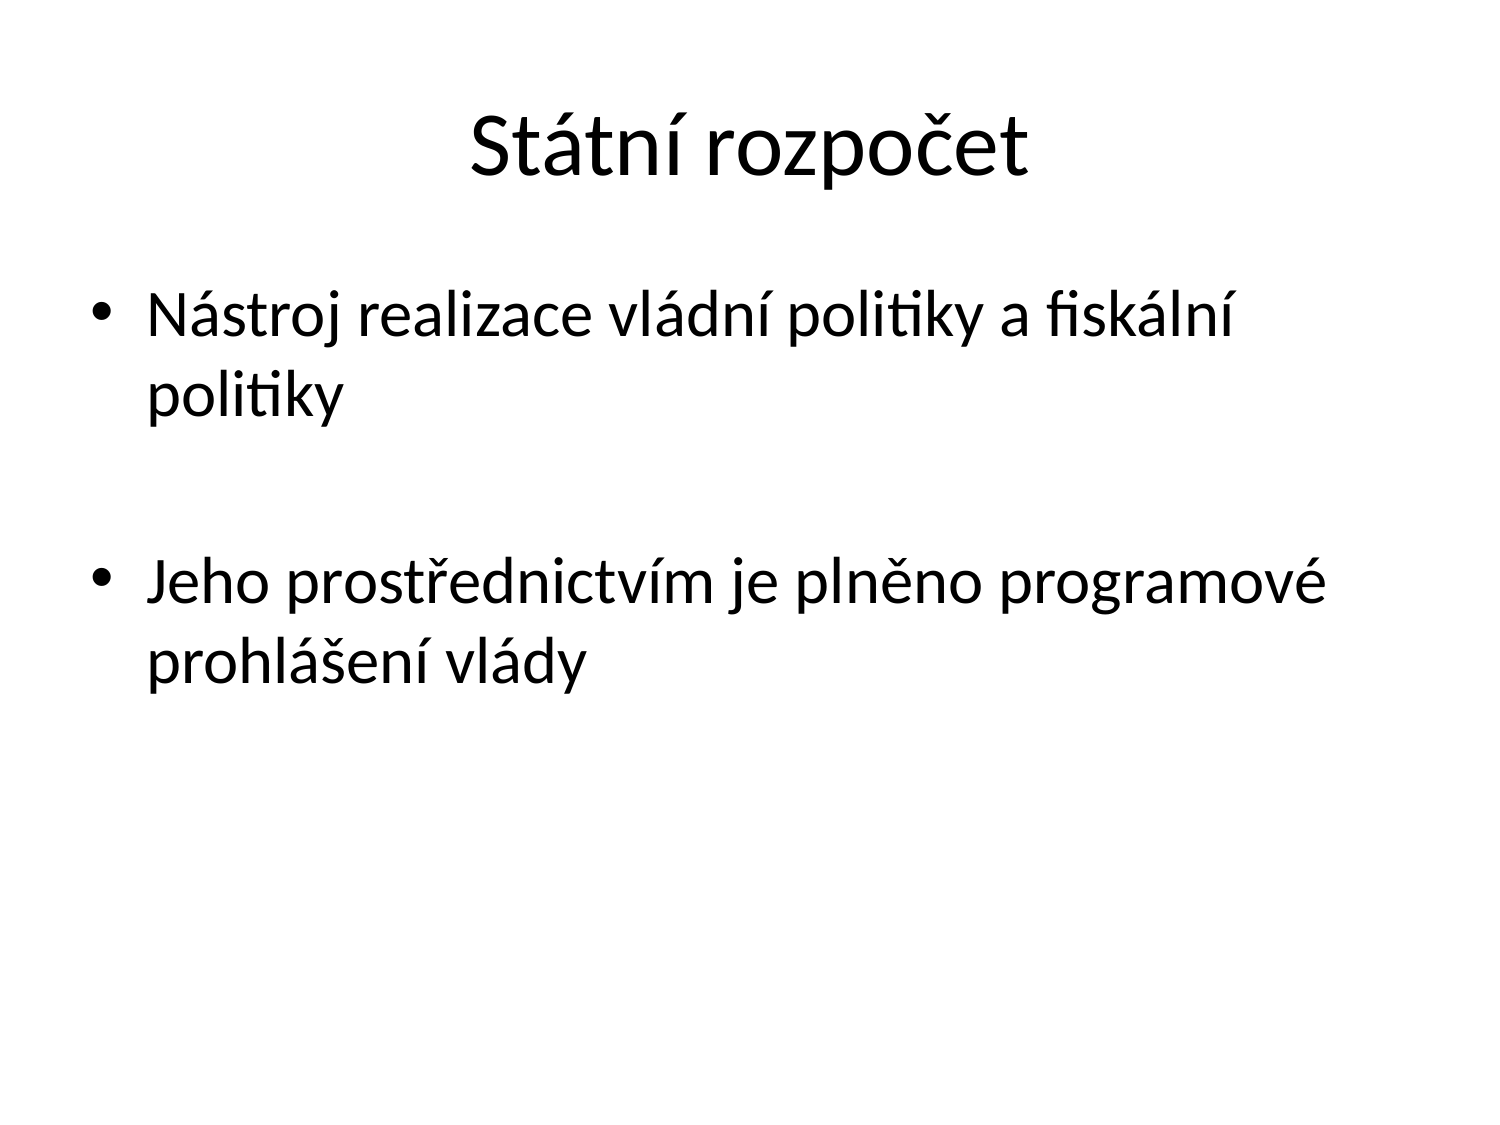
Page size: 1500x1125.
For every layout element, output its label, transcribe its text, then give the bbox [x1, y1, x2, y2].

list Nástroj realizace vládní politiky a fiskální politiky Jeho prostřednictvím je plněno programové prohlášení vlády [75, 262, 1425, 1005]
title Státní rozpočet [75, 45, 1425, 233]
